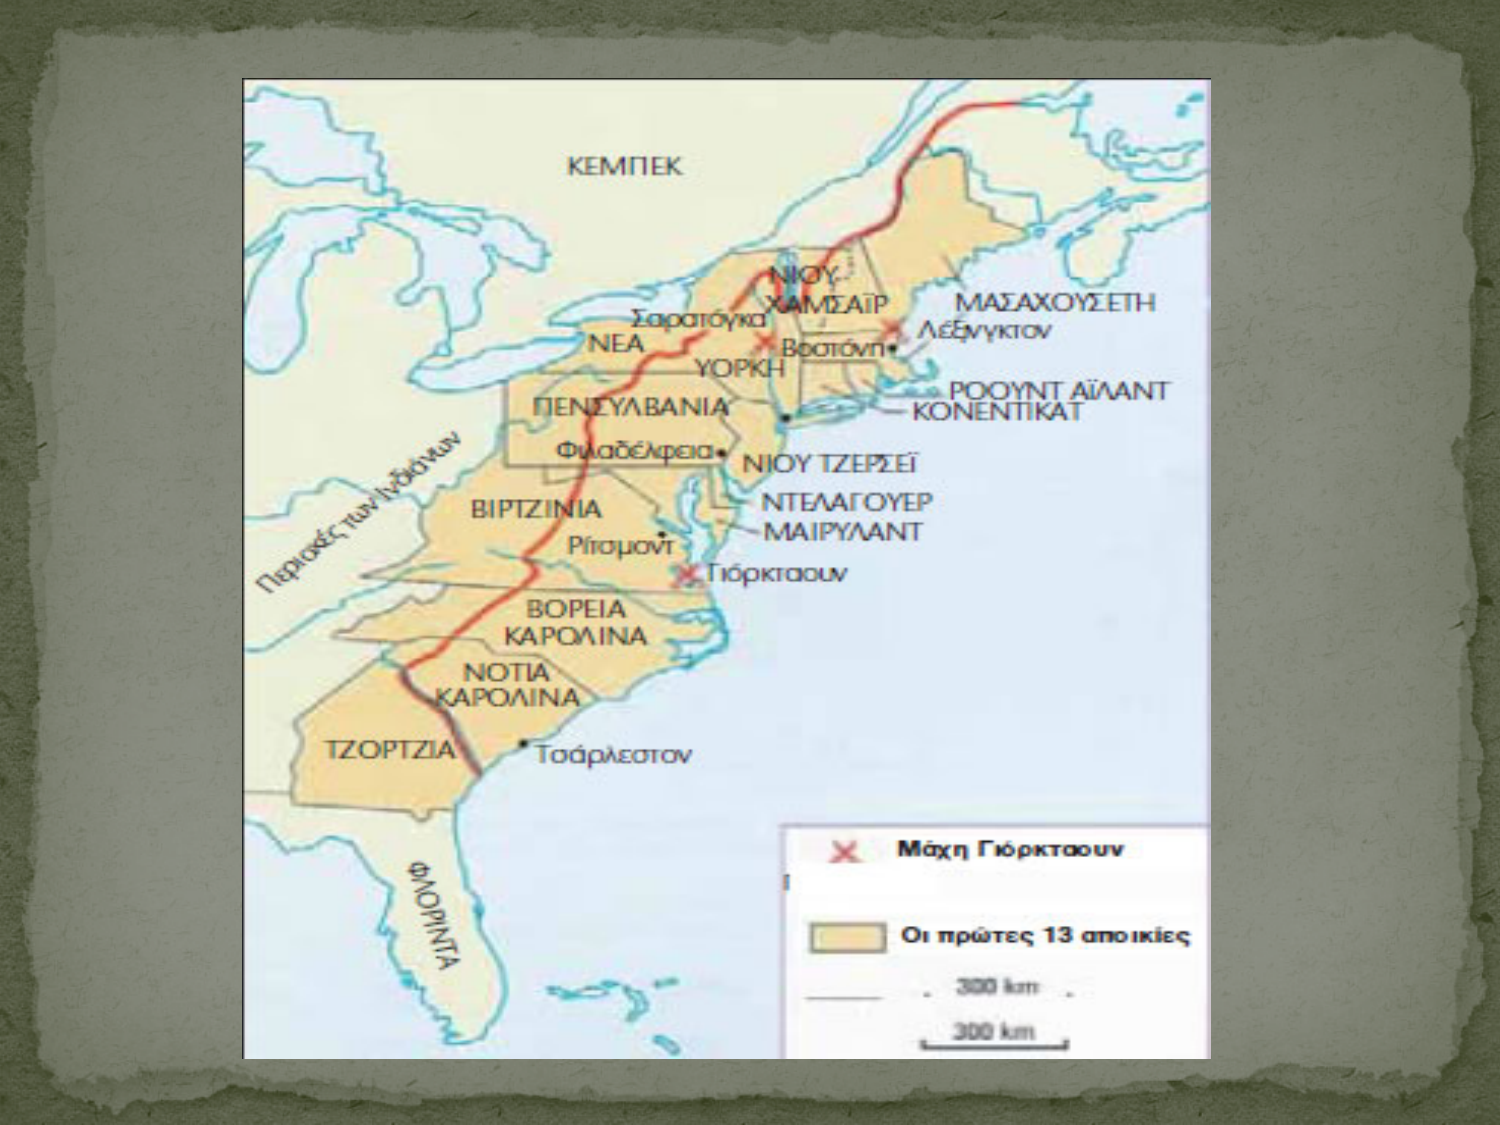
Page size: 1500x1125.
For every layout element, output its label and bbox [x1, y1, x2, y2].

picture [242, 78, 1211, 1059]
